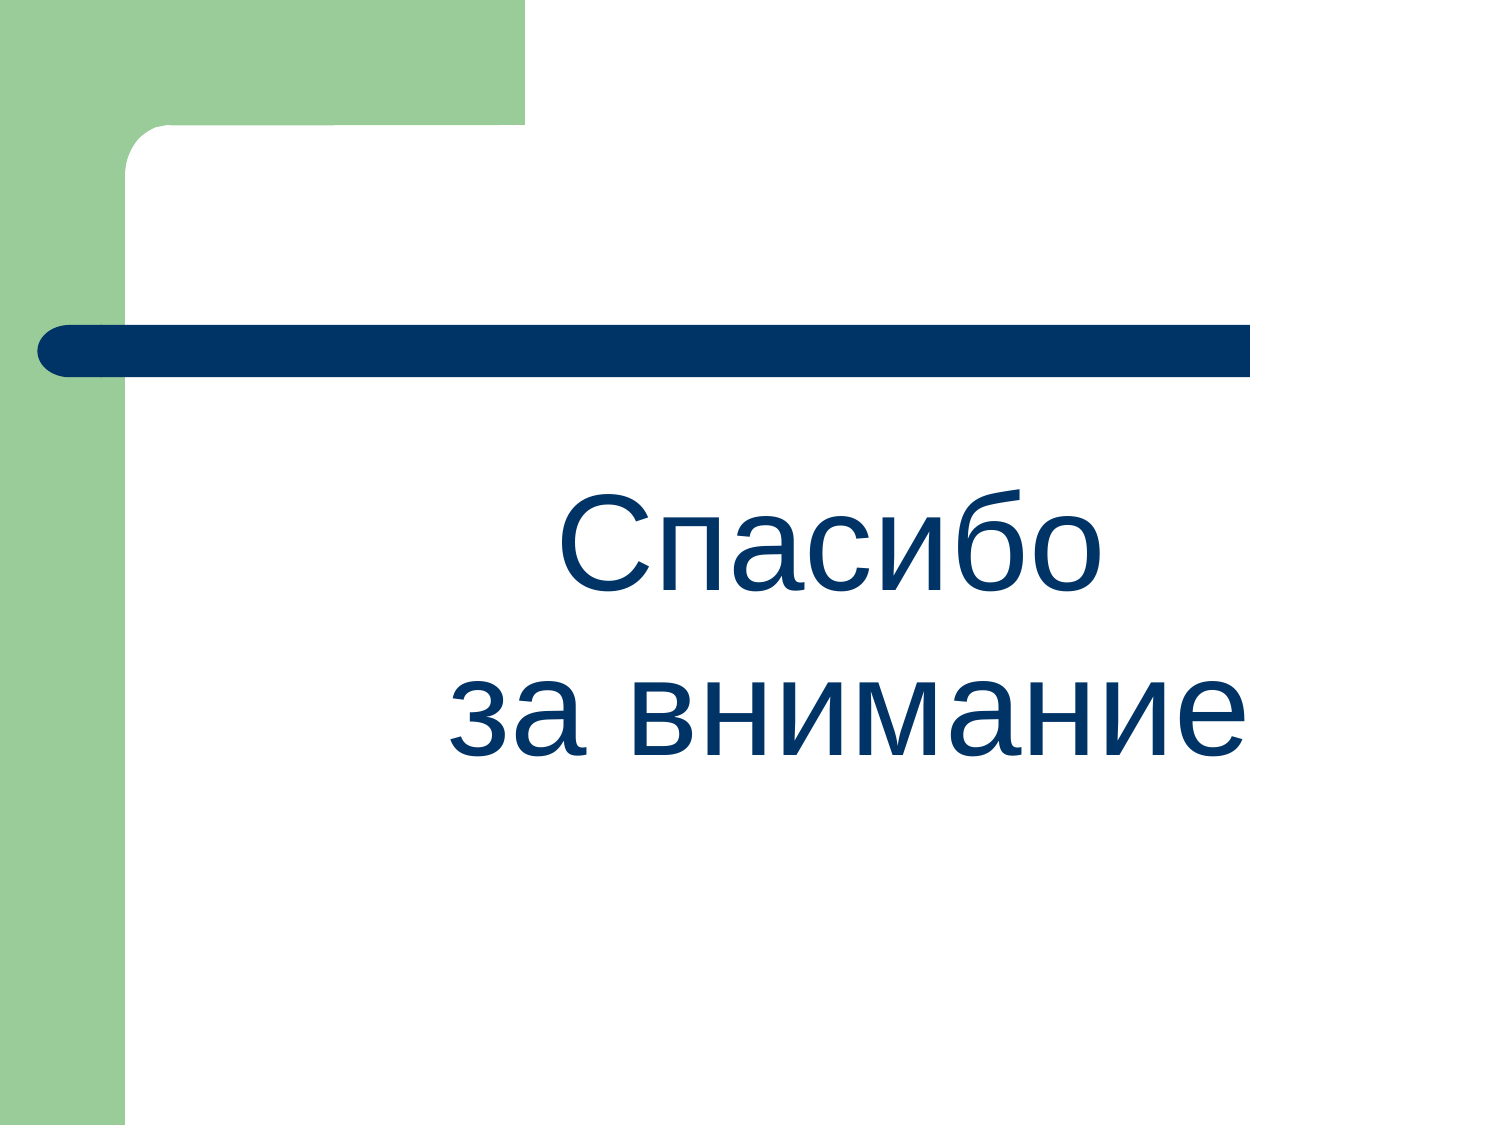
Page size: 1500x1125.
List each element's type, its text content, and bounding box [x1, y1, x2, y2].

text_box Спасибо за внимание [328, 445, 1372, 790]
